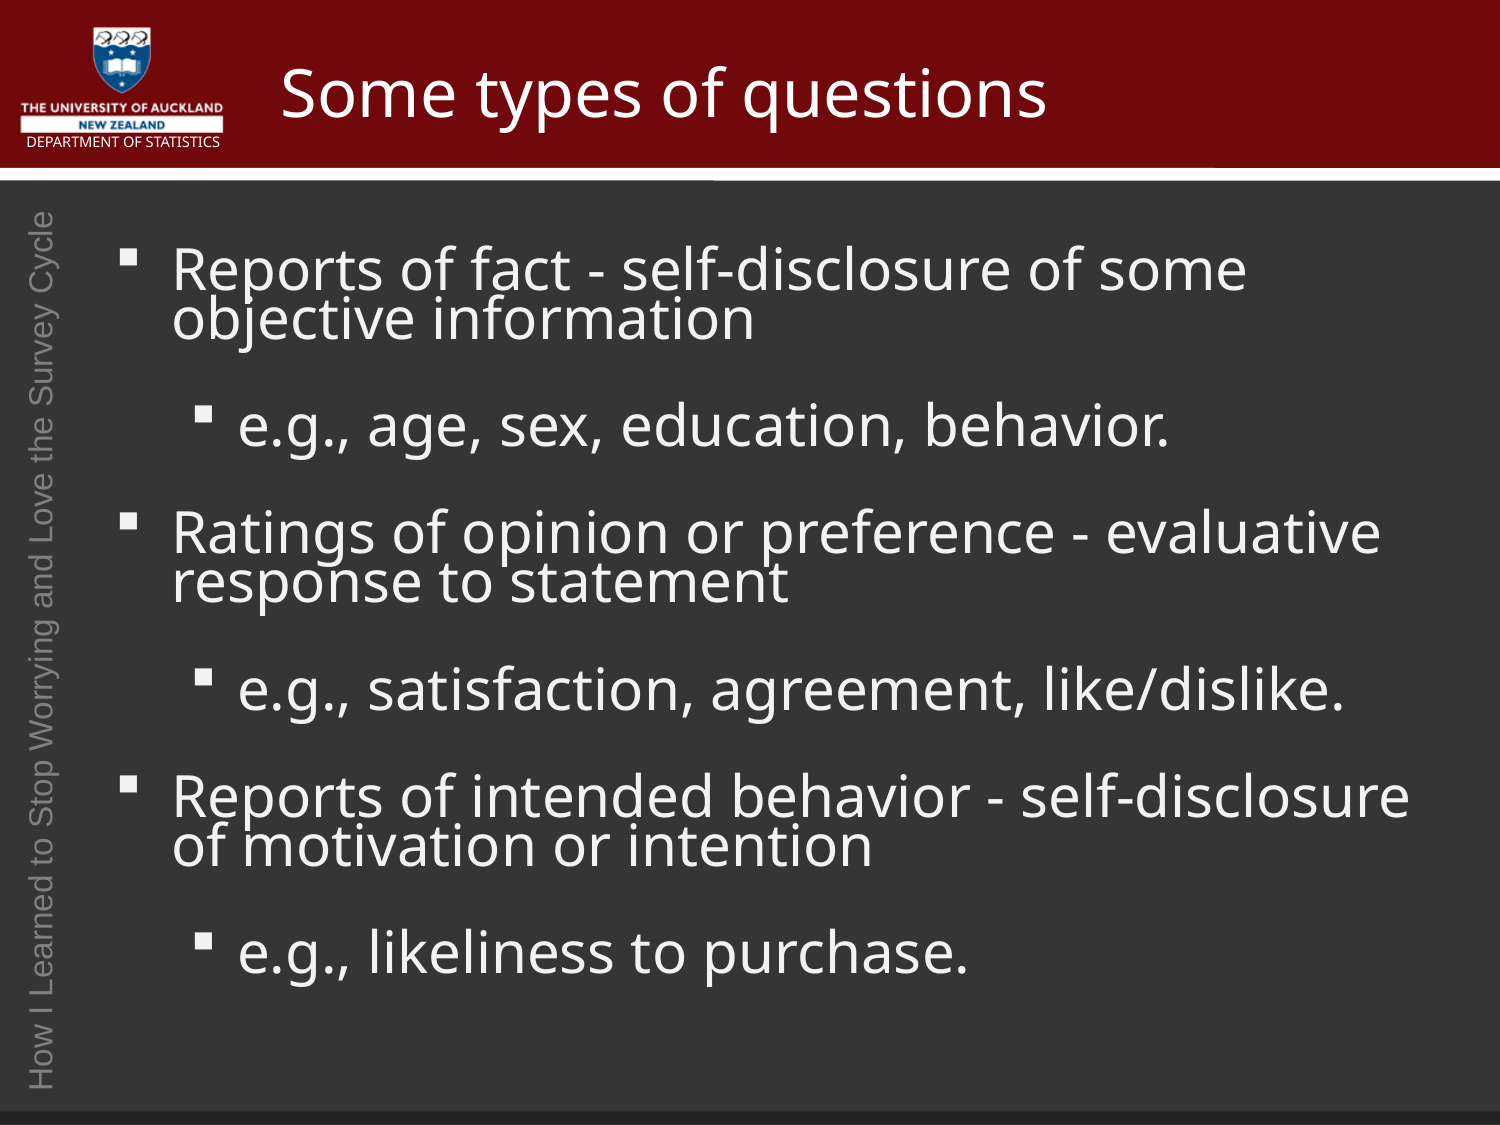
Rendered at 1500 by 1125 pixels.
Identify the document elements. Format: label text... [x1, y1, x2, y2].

picture [17, 18, 227, 139]
list Reports of fact - self-disclosure of some objective information e.g., age, sex, education, behavior. Ratings of opinion or preference - evaluative response to statement e.g., satisfaction, agreement, like/dislike. Reports of intended behavior - self-disclosure of motivation or intention e.g., likeliness to purchase. [100, 243, 1460, 1064]
title Some types of questions [265, 20, 1500, 162]
